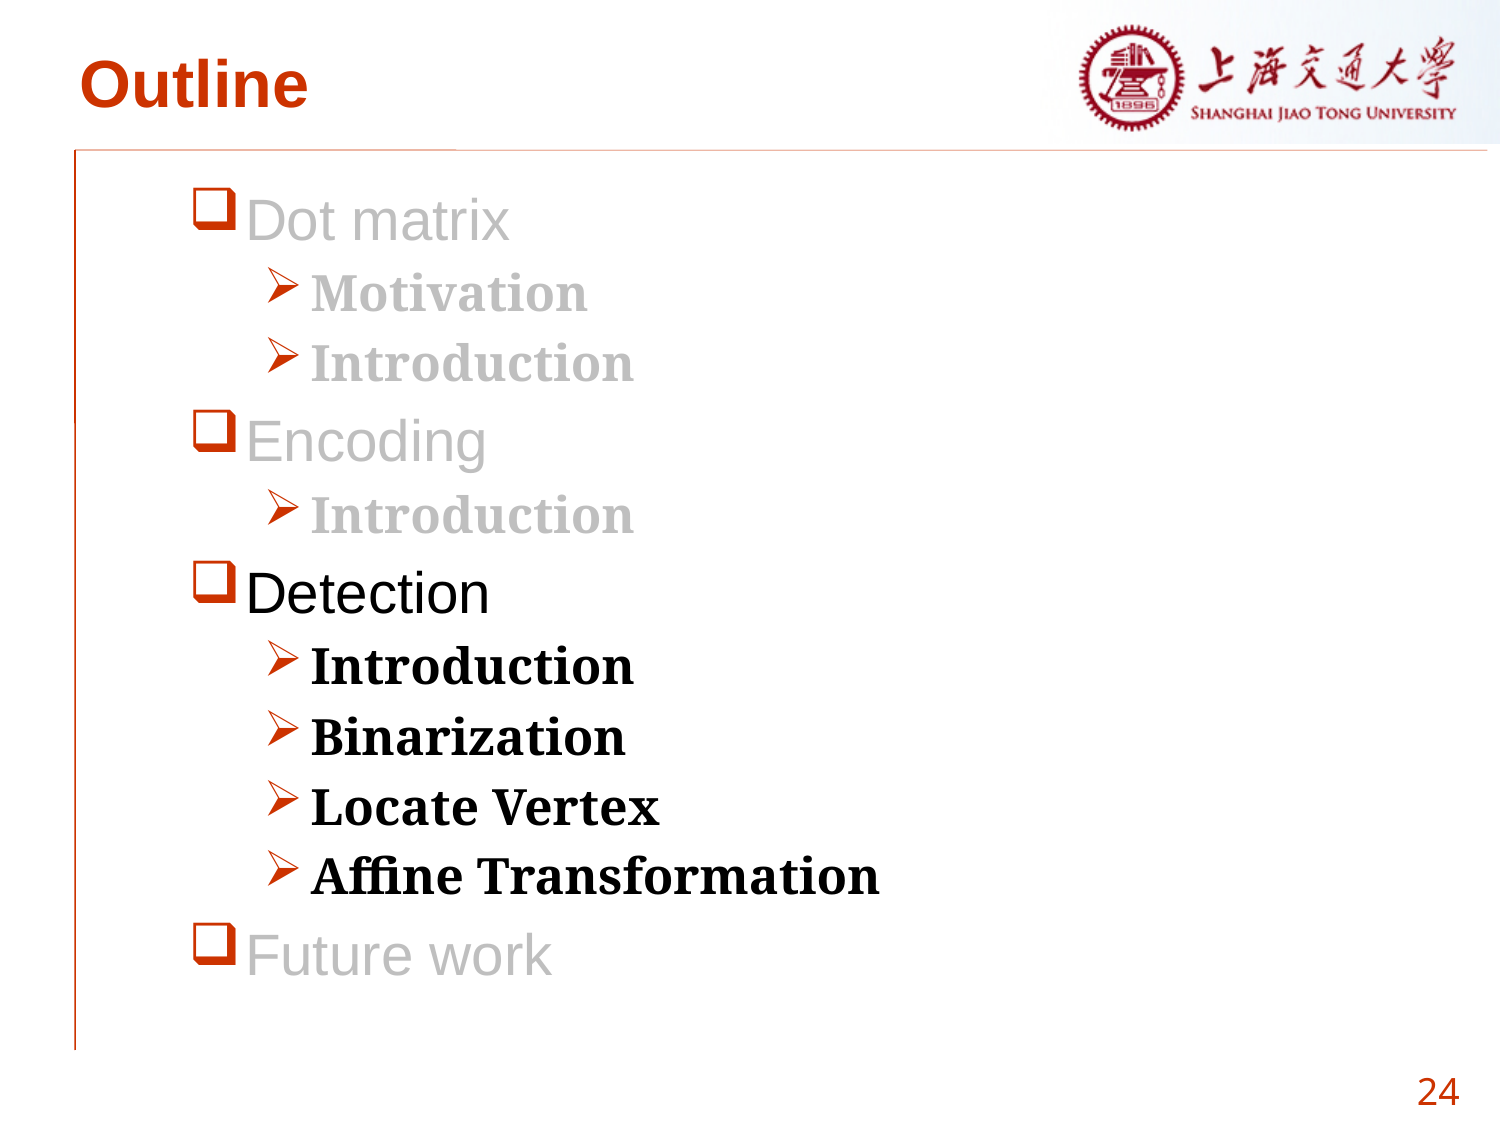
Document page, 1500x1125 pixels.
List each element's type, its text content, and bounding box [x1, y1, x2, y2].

picture [1040, 0, 1500, 144]
title Outline [64, 6, 1417, 157]
slide_number 24 [1350, 1074, 1475, 1113]
list Dot matrix Motivation Introduction Encoding Introduction Detection Introduction Binarization Locate Vertex Affine Transformation Future work [173, 174, 1308, 973]
